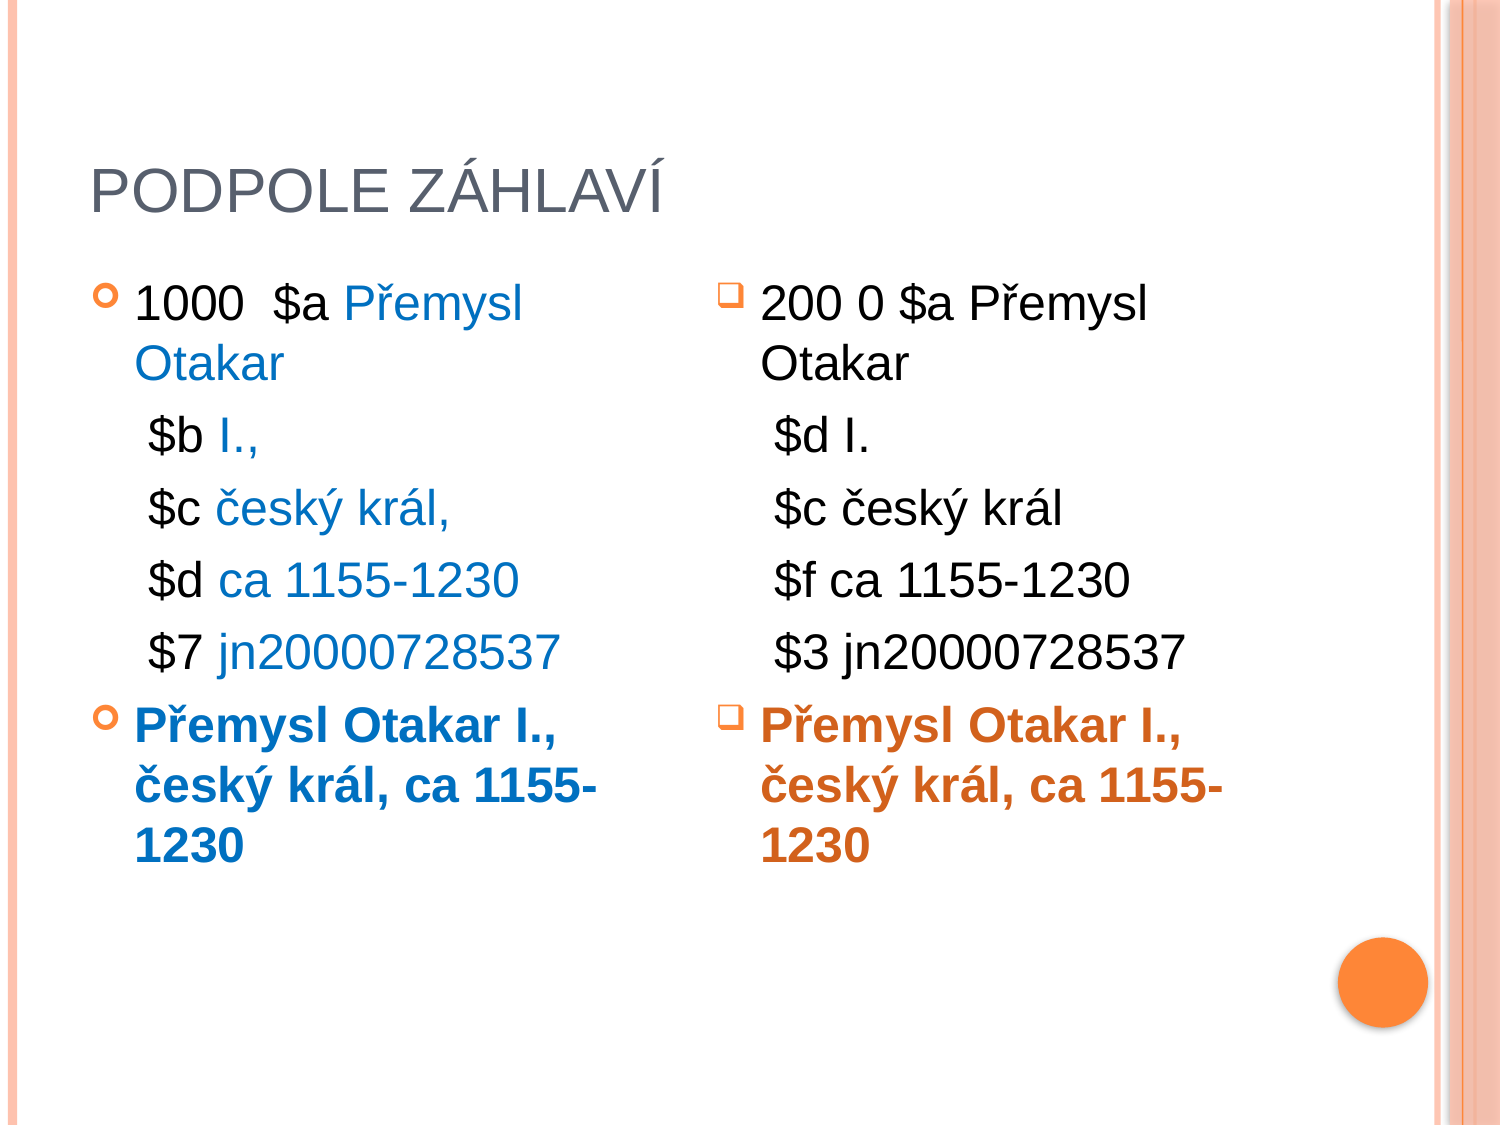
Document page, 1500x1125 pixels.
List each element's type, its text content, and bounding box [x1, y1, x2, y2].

list 200 0 $a Přemysl Otakar $d I. $c český král $f ca 1155-1230 $3 jn20000728537 Přemysl Otakar I., český král, ca 1155-1230 [700, 262, 1301, 1013]
list 1000 $a Přemysl Otakar $b I., $c český král, $d ca 1155-1230 $7 jn20000728537 Přemysl Otakar I., český král, ca 1155-1230 [74, 262, 676, 1013]
title Podpole záhlaví [75, 45, 1300, 233]
